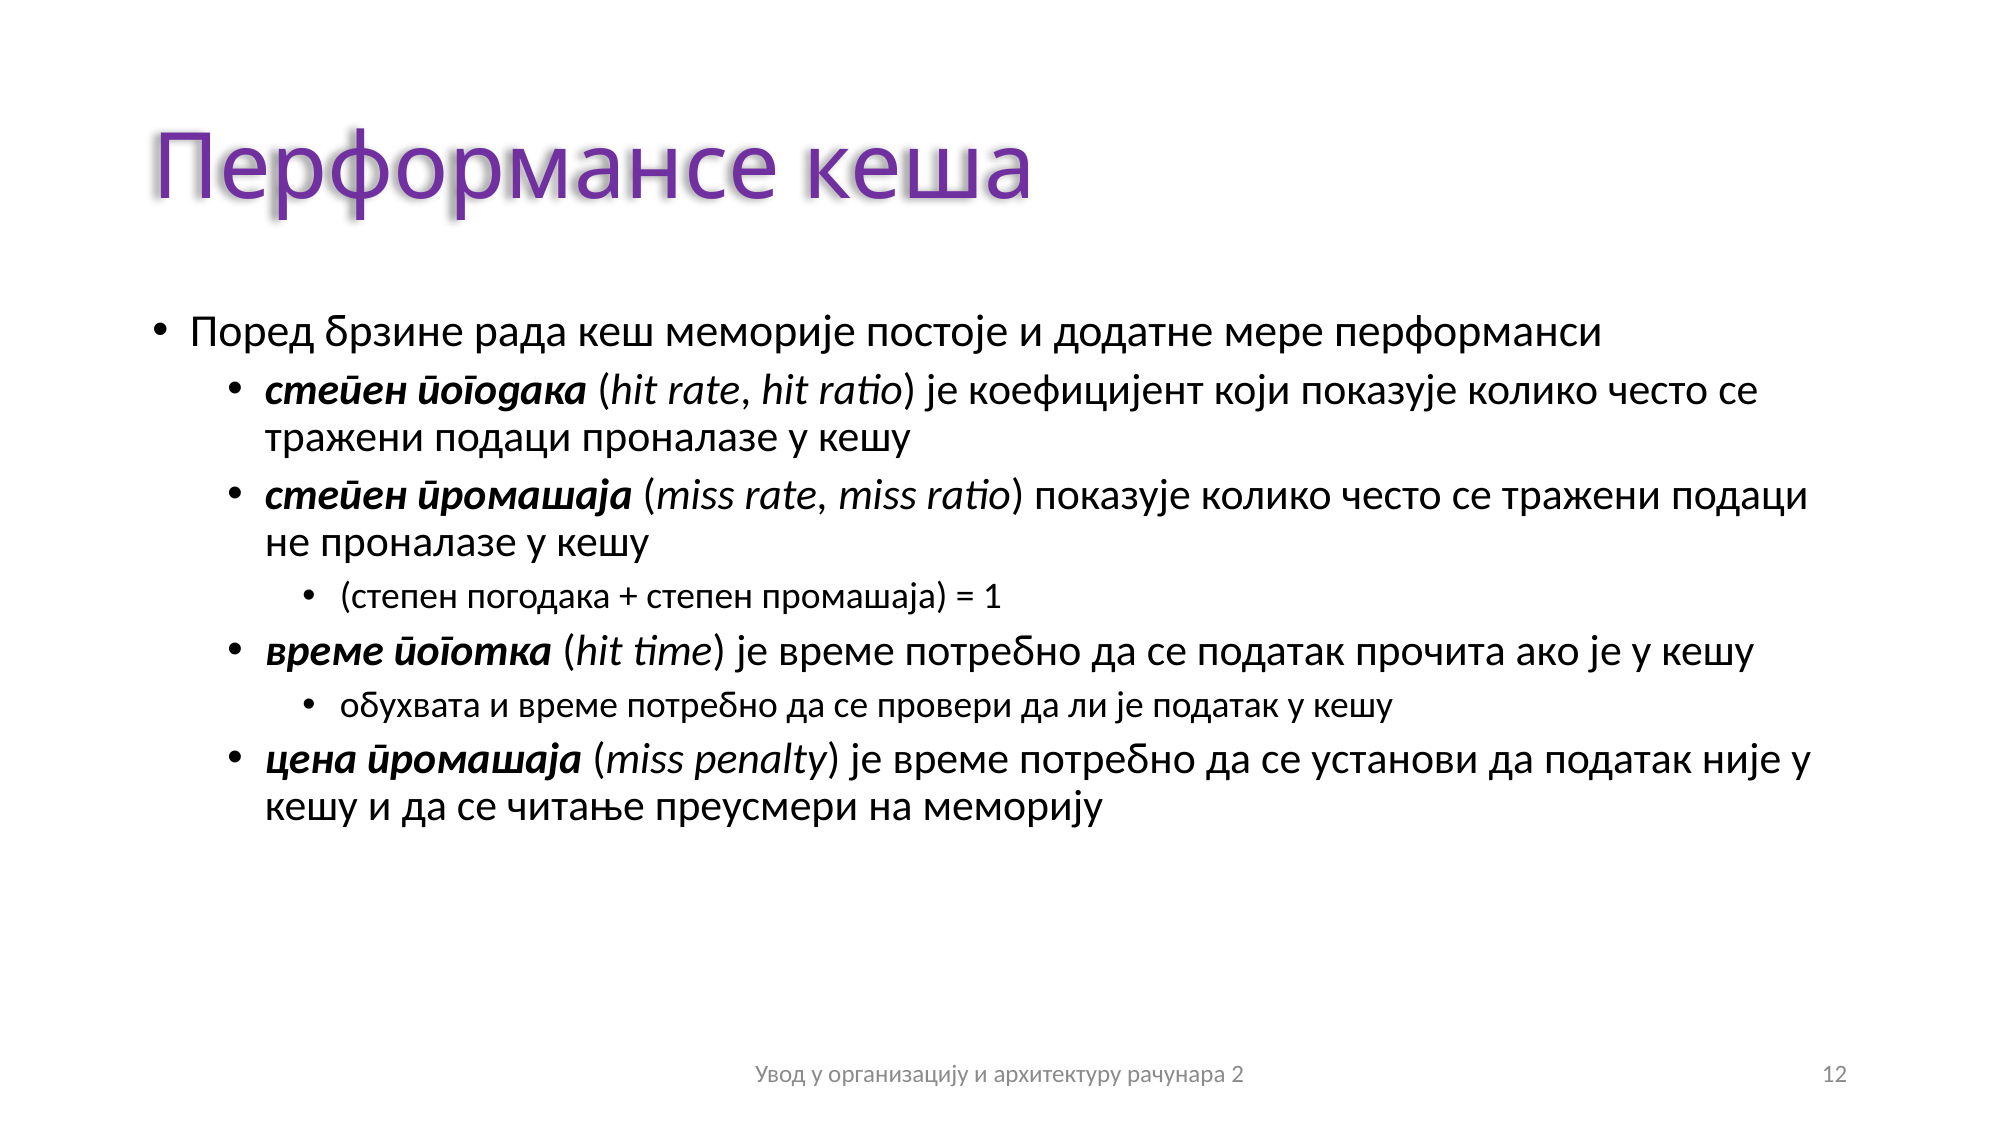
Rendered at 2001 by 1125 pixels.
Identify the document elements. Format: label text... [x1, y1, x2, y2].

slide_number 12 [1412, 1042, 1863, 1103]
title Перформансе кеша [137, 59, 1863, 278]
list Поред брзине рада кеш меморије постоје и додатне мере перформанси степен погодака (hit rate, hit ratio) је коефицијент који показује колико често се тражени подаци проналазе у кешу степен промашаја (miss rate, miss ratio) показује колико често се тражени подаци не проналазе у кешу (степен погодака + степен промашаја) = 1 време поготка (hit time) je време потребно да се податак прочита ако је у кешу обухвата и време потребно да се провери да ли је податак у кешу цена промашаја (miss penalty) je време потребно да се установи да податак није у кешу и да се читање преусмери на меморију [137, 299, 1863, 1014]
footer Увод у организацију и архитектуру рачунара 2 [662, 1042, 1338, 1103]
